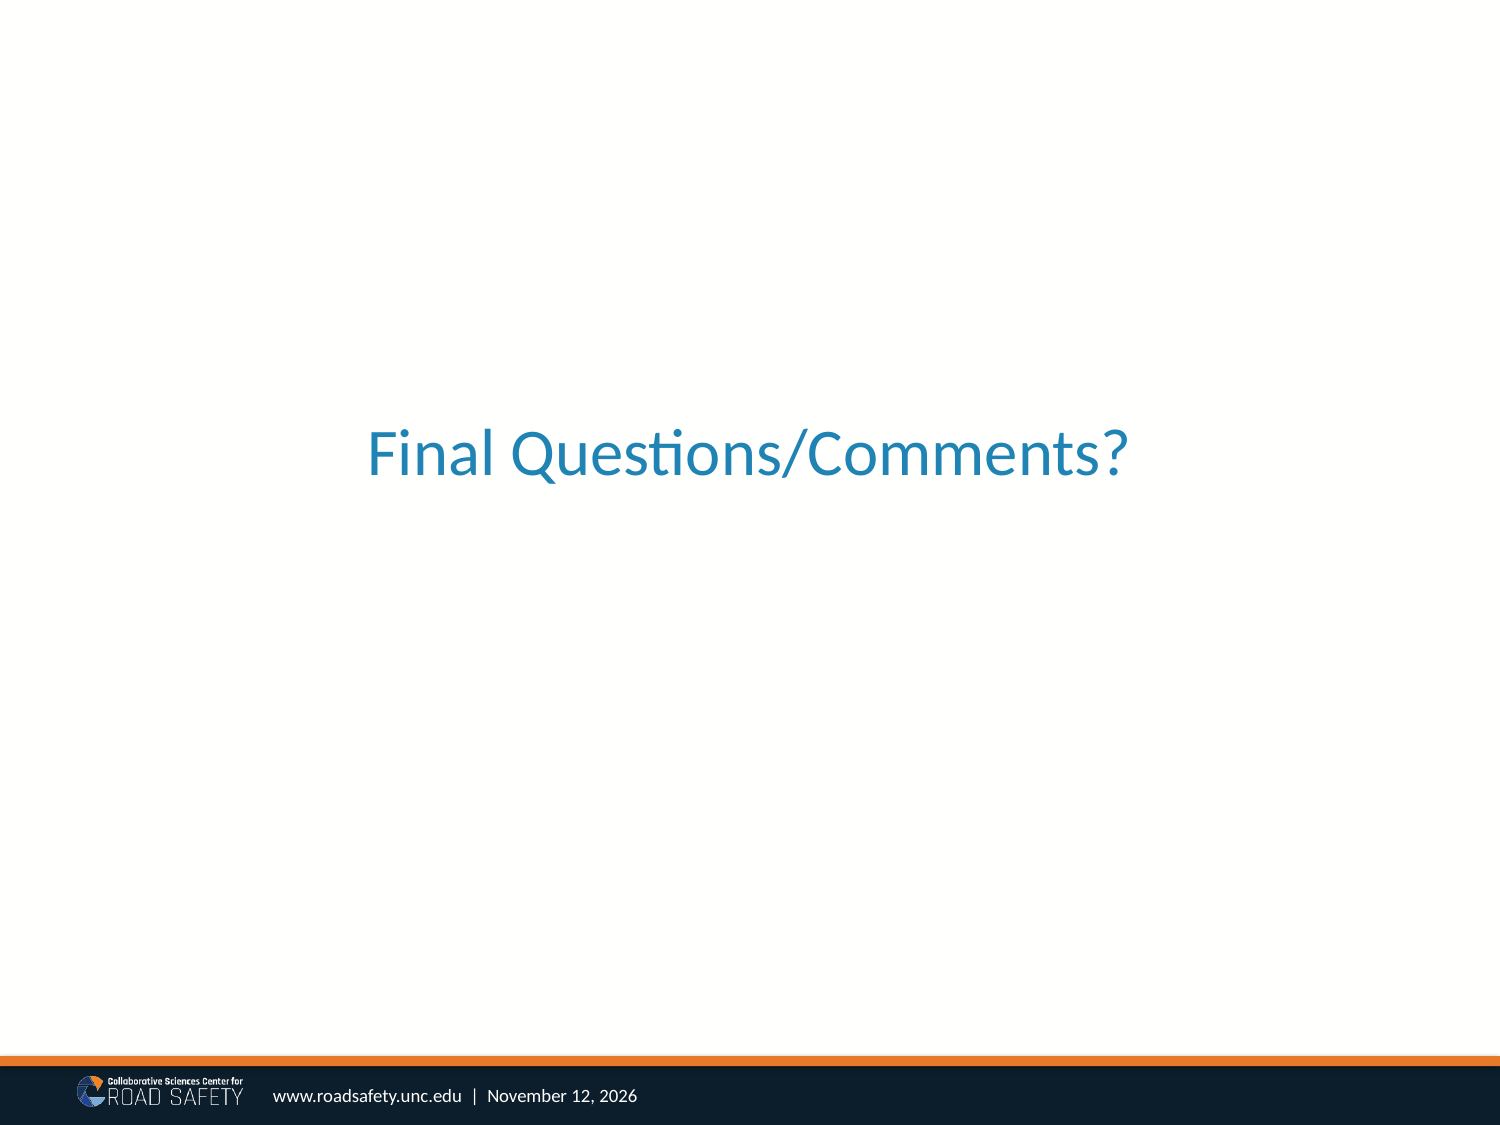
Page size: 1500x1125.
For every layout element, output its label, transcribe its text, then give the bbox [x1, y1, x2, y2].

picture [75, 1074, 257, 1107]
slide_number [257, 1074, 1075, 1107]
title Final Questions/Comments? [75, 411, 1425, 487]
